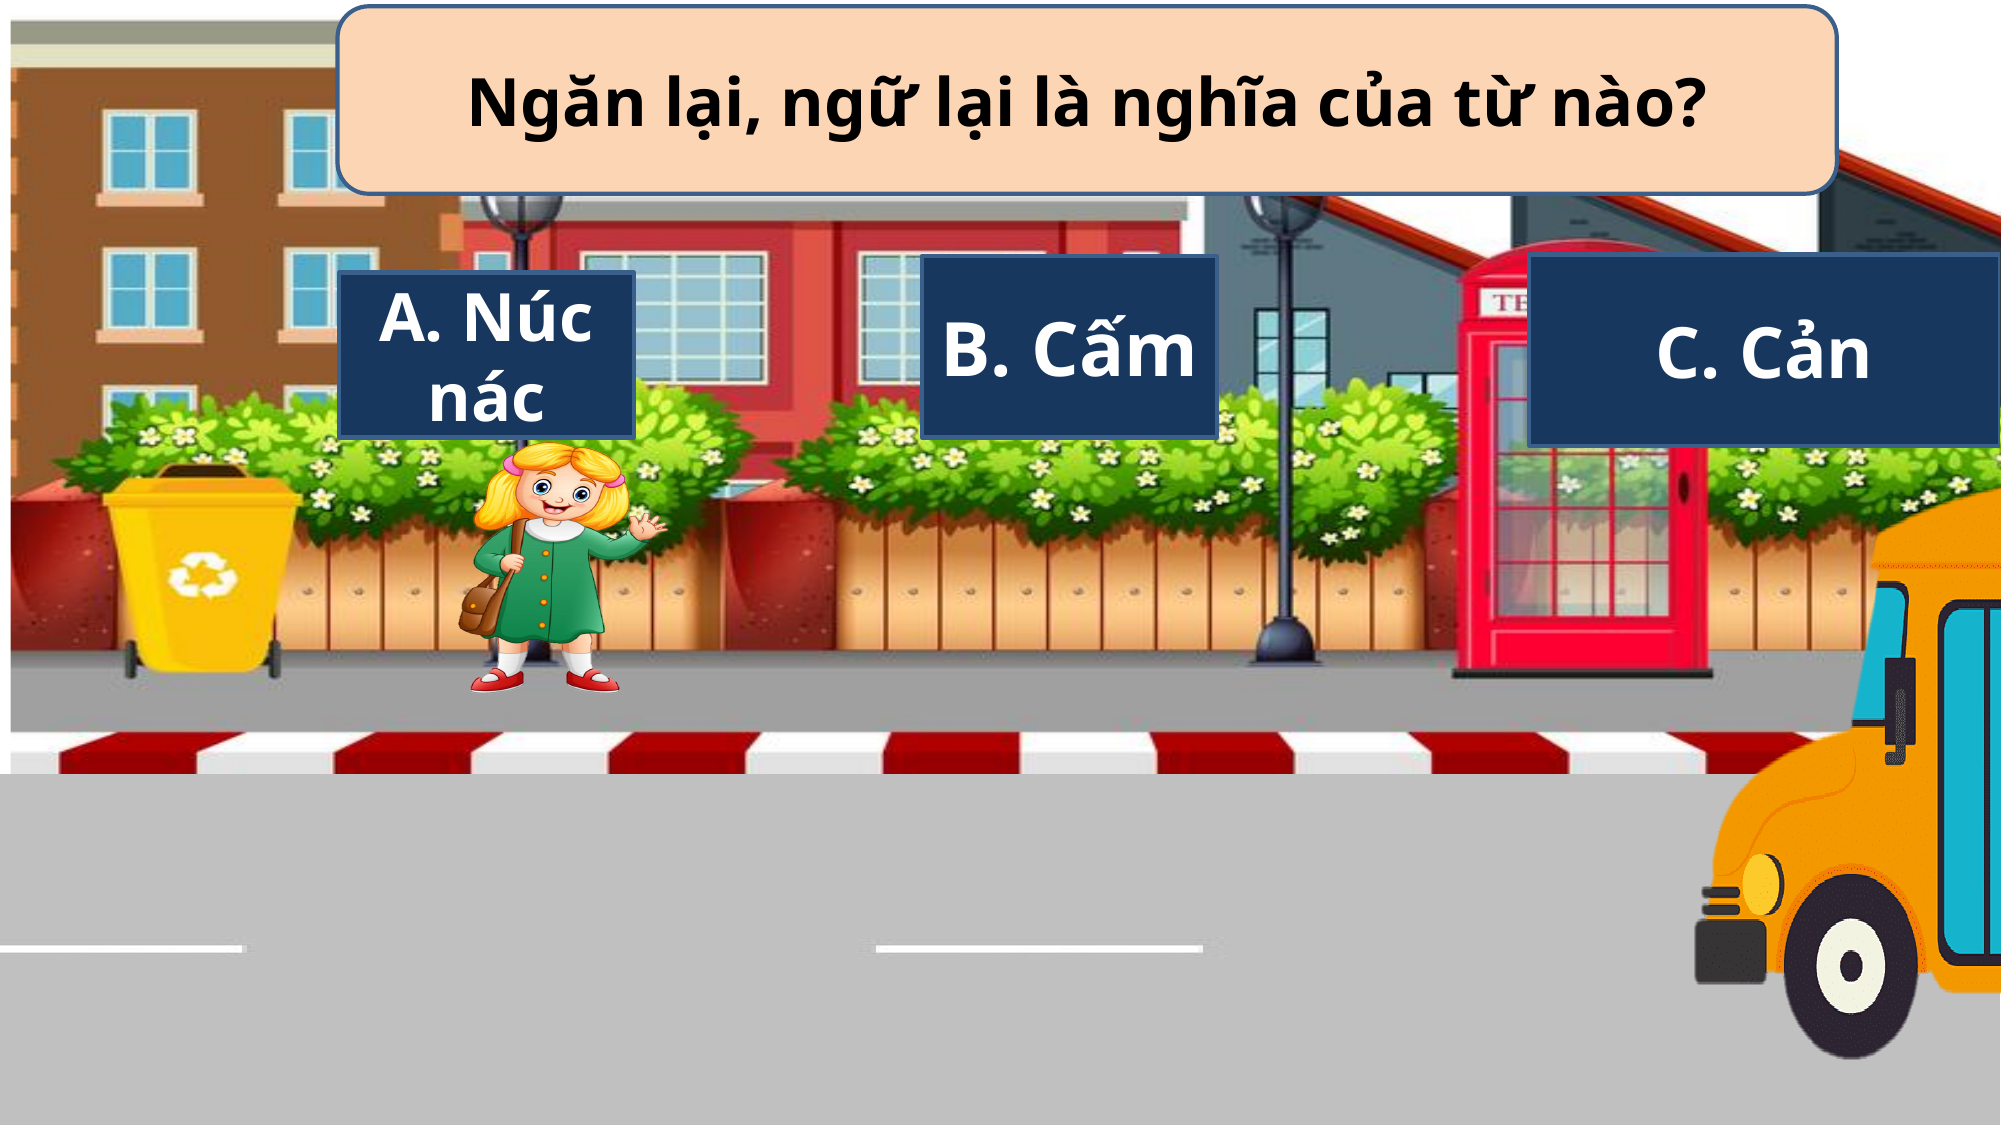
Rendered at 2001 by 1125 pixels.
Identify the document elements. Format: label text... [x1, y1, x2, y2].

picture [0, 13, 2001, 1125]
text_box Ngăn lại, ngữ lại là nghĩa của từ nào? [350, 4, 1825, 10]
